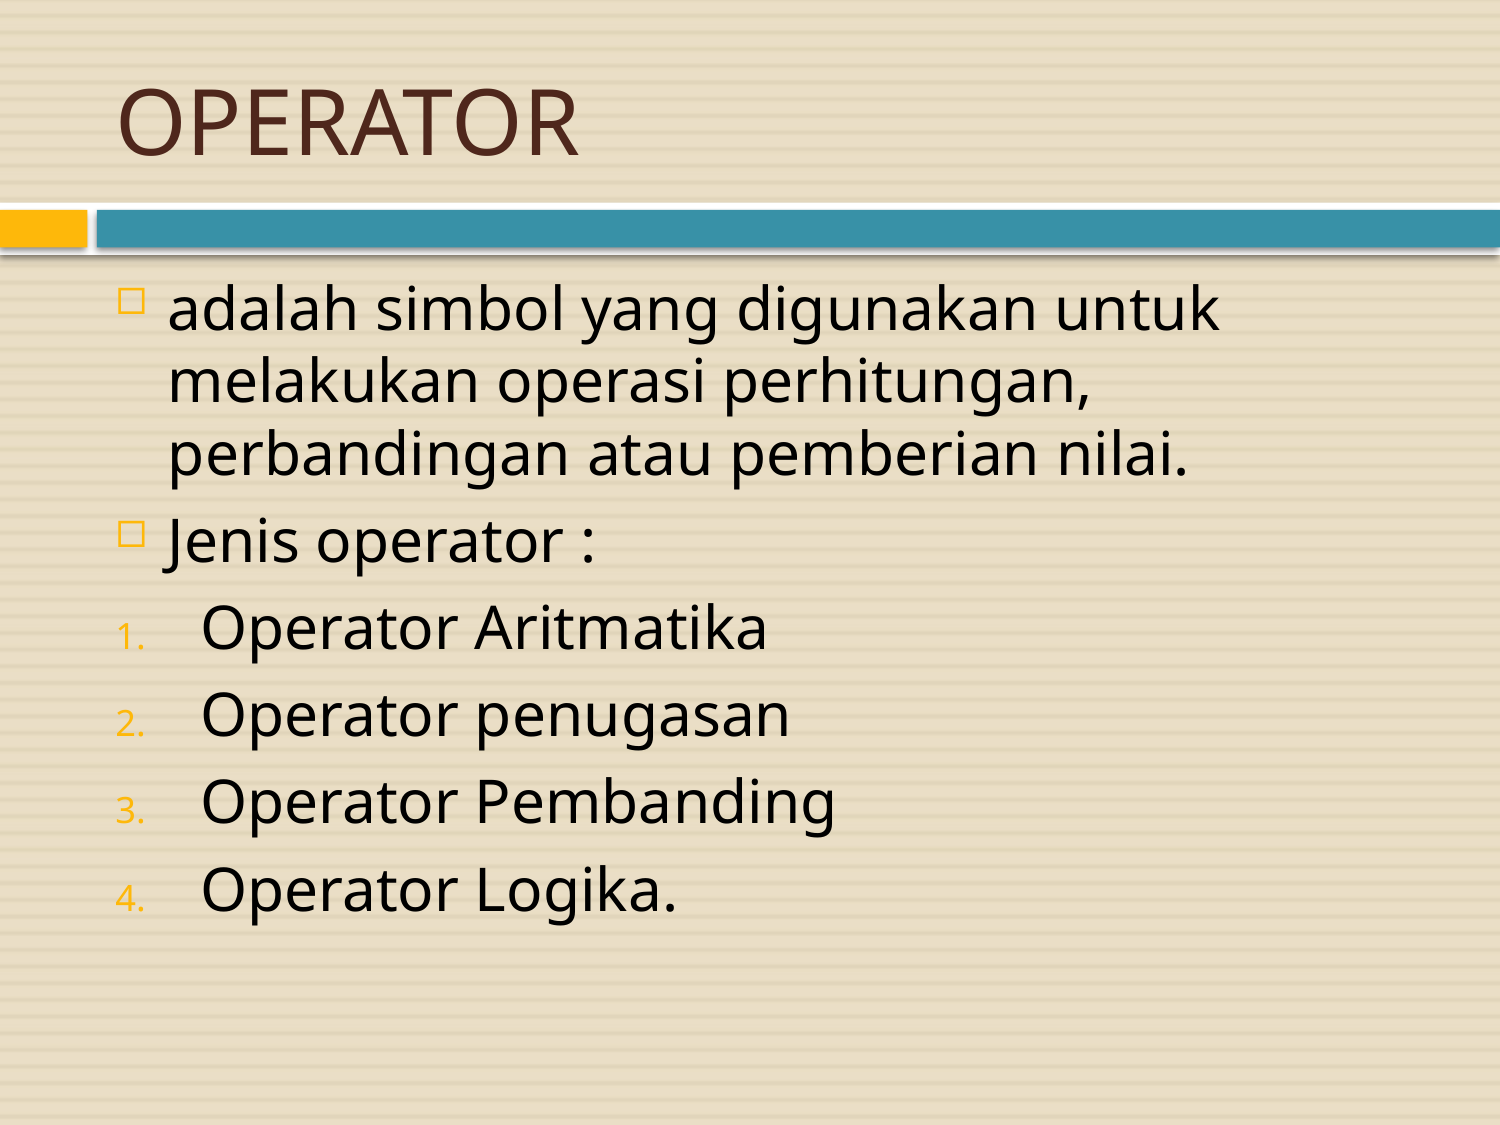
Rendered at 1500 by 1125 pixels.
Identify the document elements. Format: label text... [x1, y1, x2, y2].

picture [0, 255, 1500, 1125]
title OPERATOR [100, 37, 1438, 200]
list adalah simbol yang digunakan untuk melakukan operasi perhitungan, perbandingan atau pemberian nilai. Jenis operator : Operator Aritmatika Operator penugasan Operator Pembanding Operator Logika. [100, 262, 1438, 1000]
picture [0, 0, 1500, 202]
